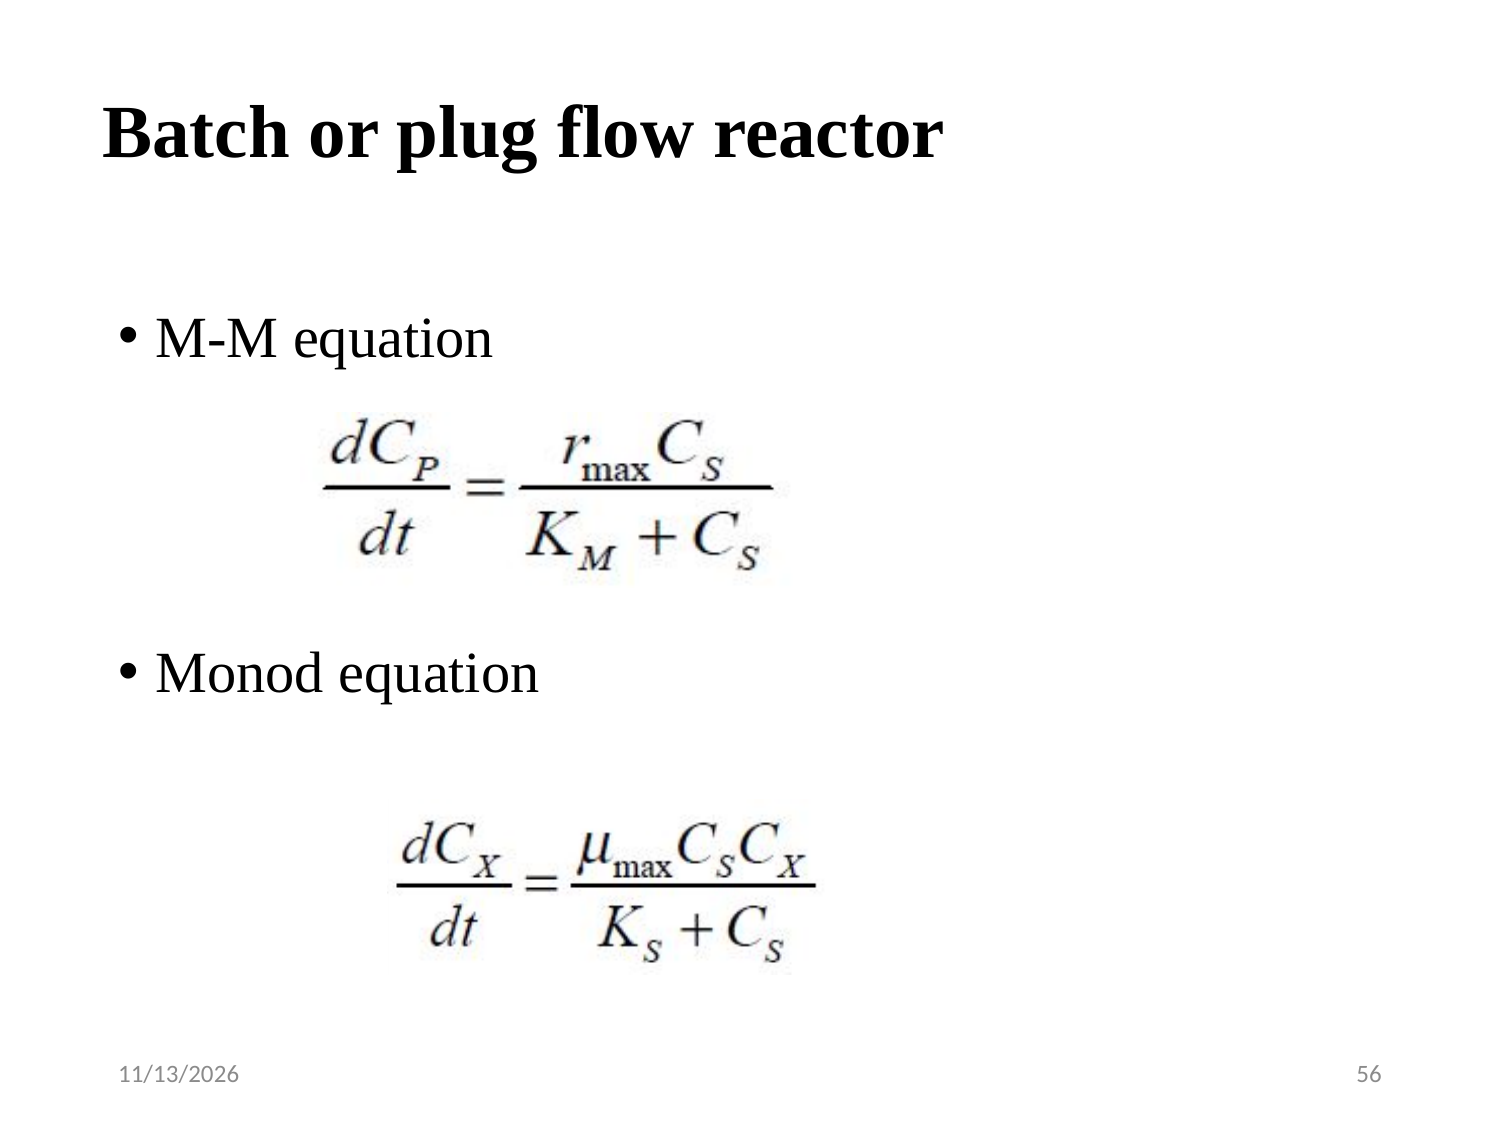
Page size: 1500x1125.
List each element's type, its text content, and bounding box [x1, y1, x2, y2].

slide_number 56 [1059, 1042, 1397, 1103]
picture [387, 799, 875, 975]
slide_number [103, 1042, 441, 1103]
picture [299, 412, 800, 588]
title Batch or plug flow reactor [87, 24, 1382, 243]
list M-M equation Monod equation [103, 299, 1397, 1014]
